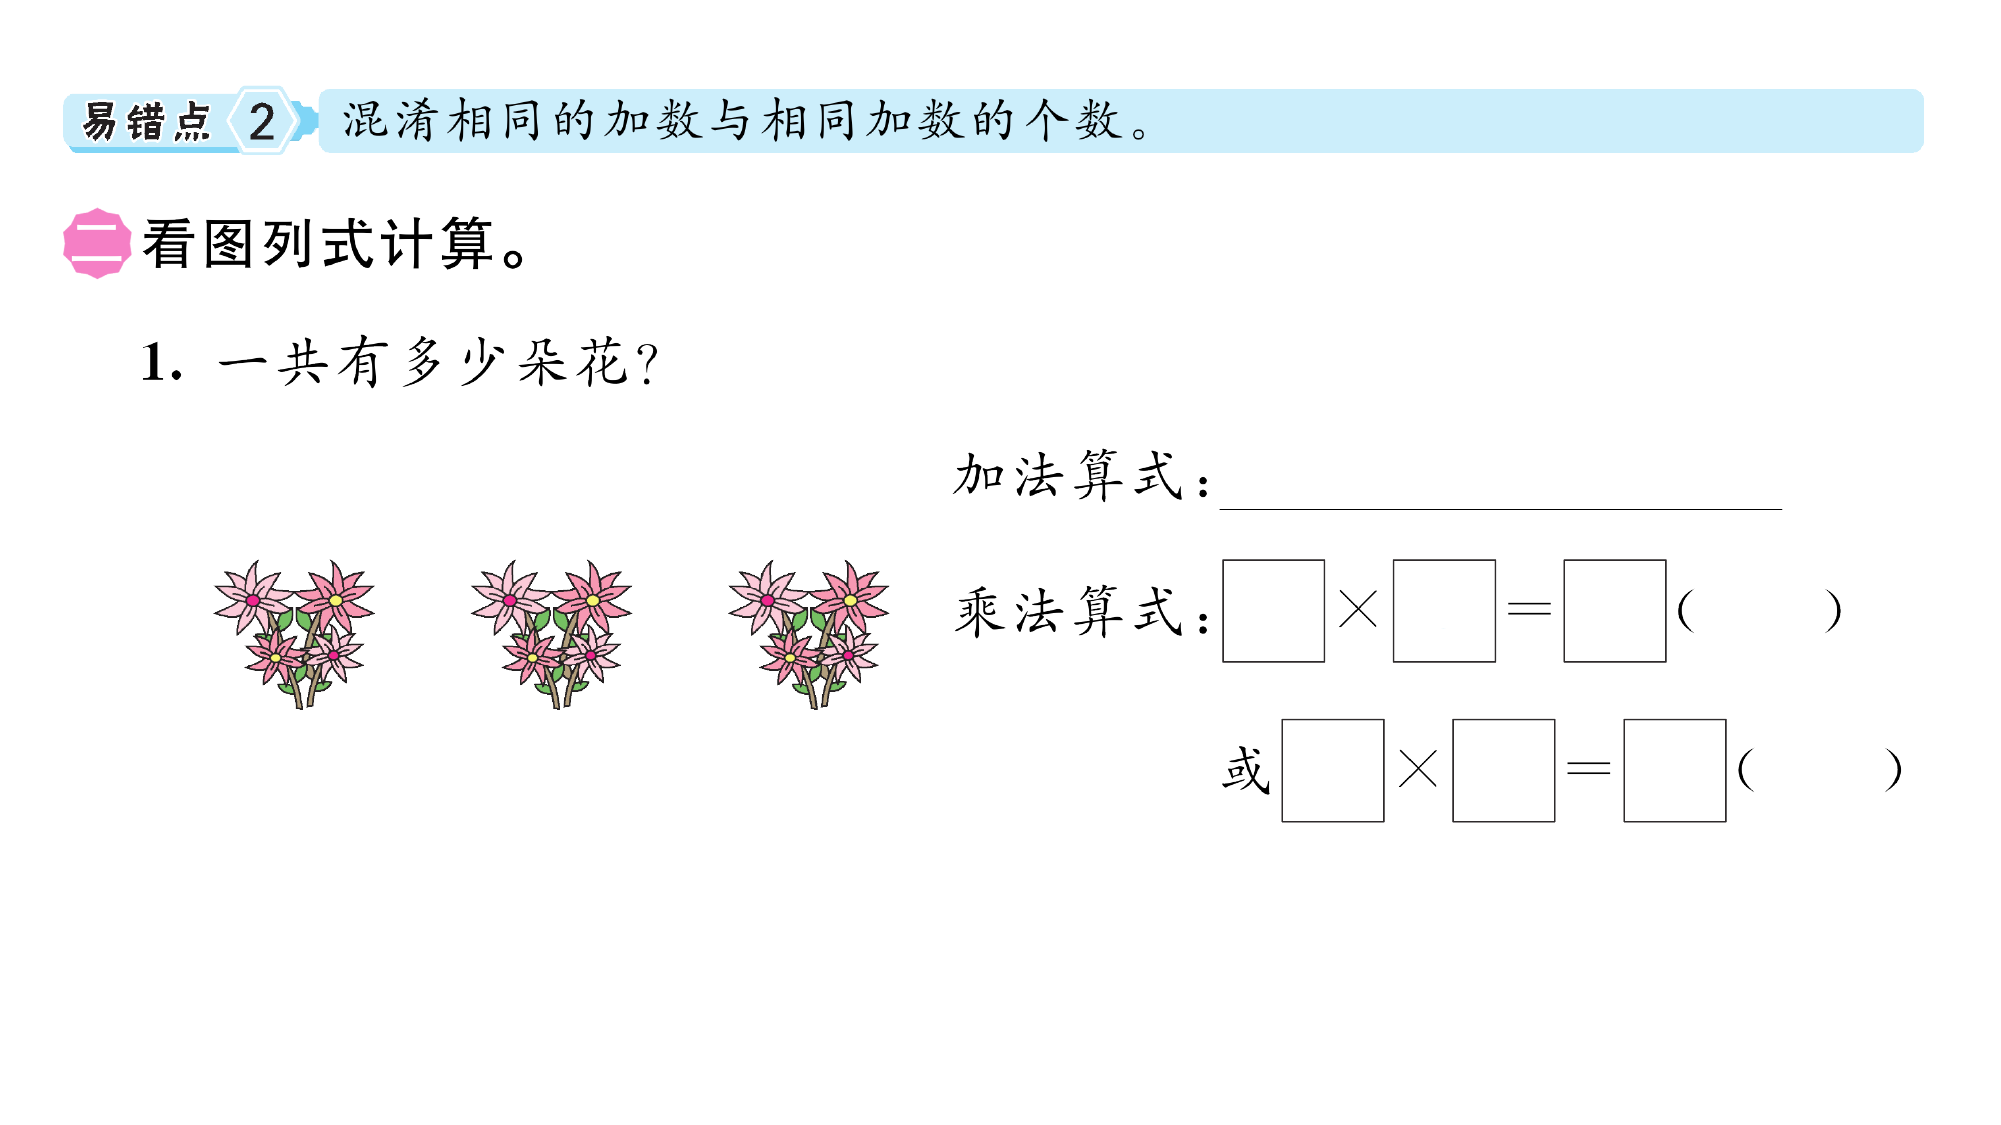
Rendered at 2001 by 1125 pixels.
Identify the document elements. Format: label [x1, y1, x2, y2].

picture [58, 58, 1949, 836]
